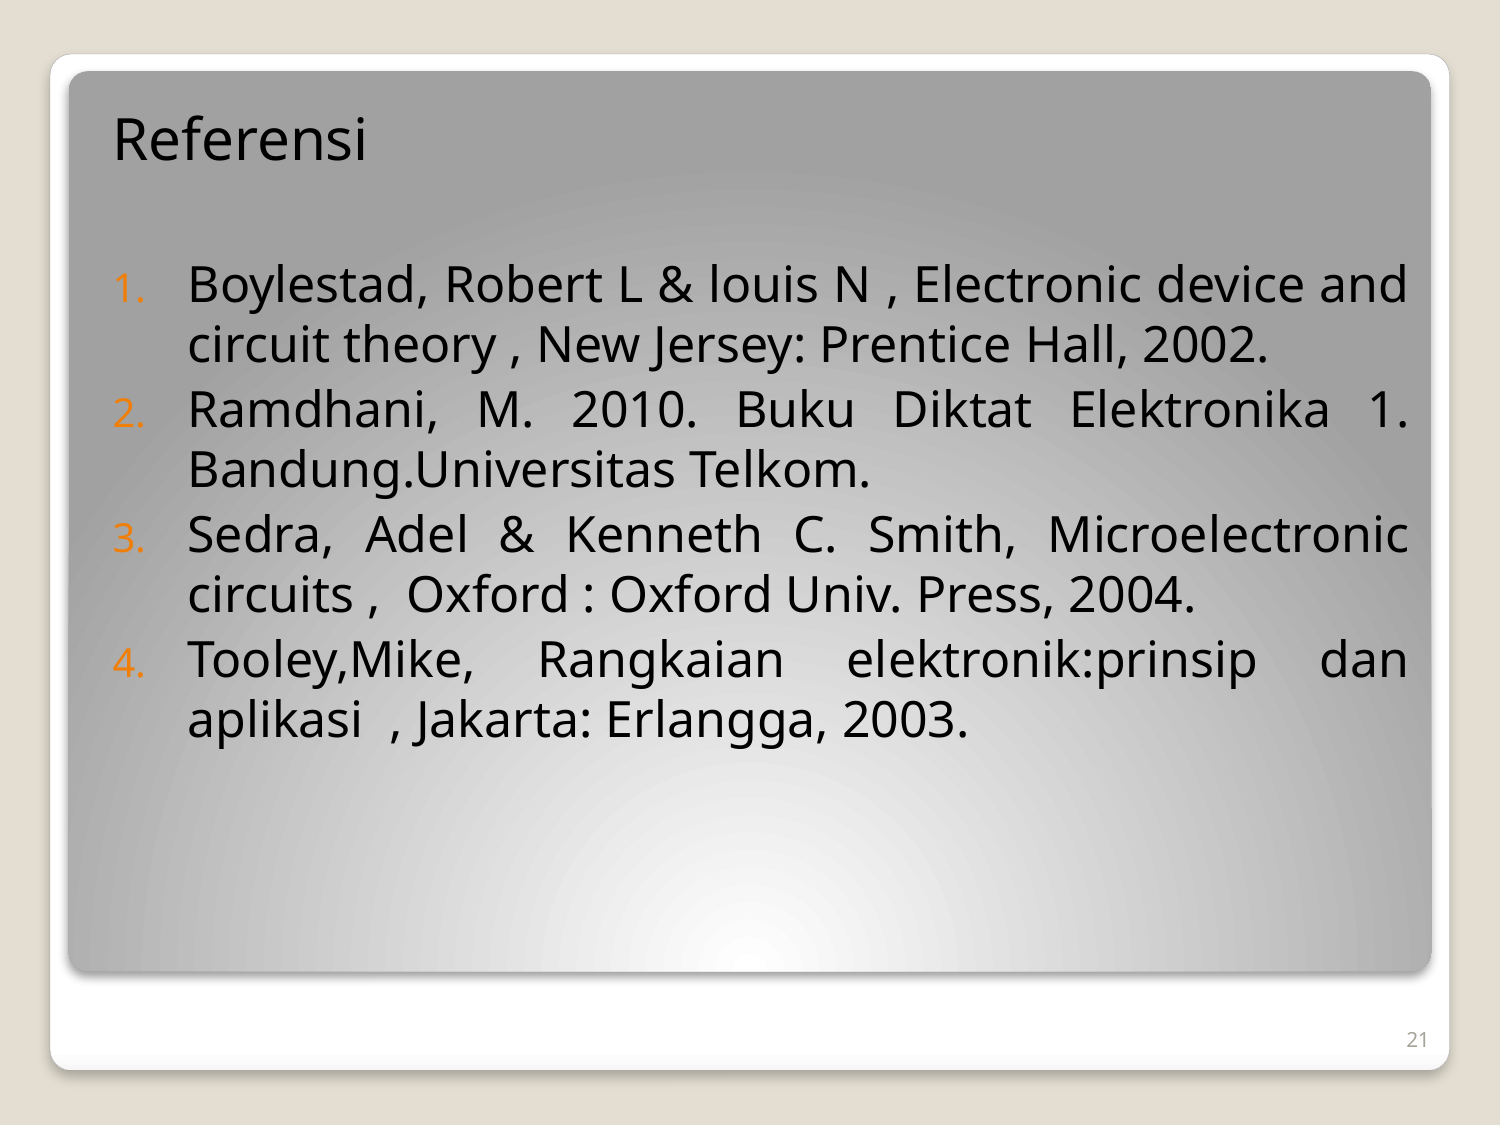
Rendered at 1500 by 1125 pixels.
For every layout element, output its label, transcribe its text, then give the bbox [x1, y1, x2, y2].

list Referensi Boylestad, Robert L & louis N , Electronic device and circuit theory , New Jersey: Prentice Hall, 2002. Ramdhani, M. 2010. Buku Diktat Elektronika 1. Bandung.Universitas Telkom. Sedra, Adel & Kenneth C. Smith, Microelectronic circuits , Oxford : Oxford Univ. Press, 2004. Tooley,Mike, Rangkaian elektronik:prinsip dan aplikasi , Jakarta: Erlangga, 2003. [82, 86, 1425, 963]
slide_number 21 [1369, 1002, 1445, 1063]
